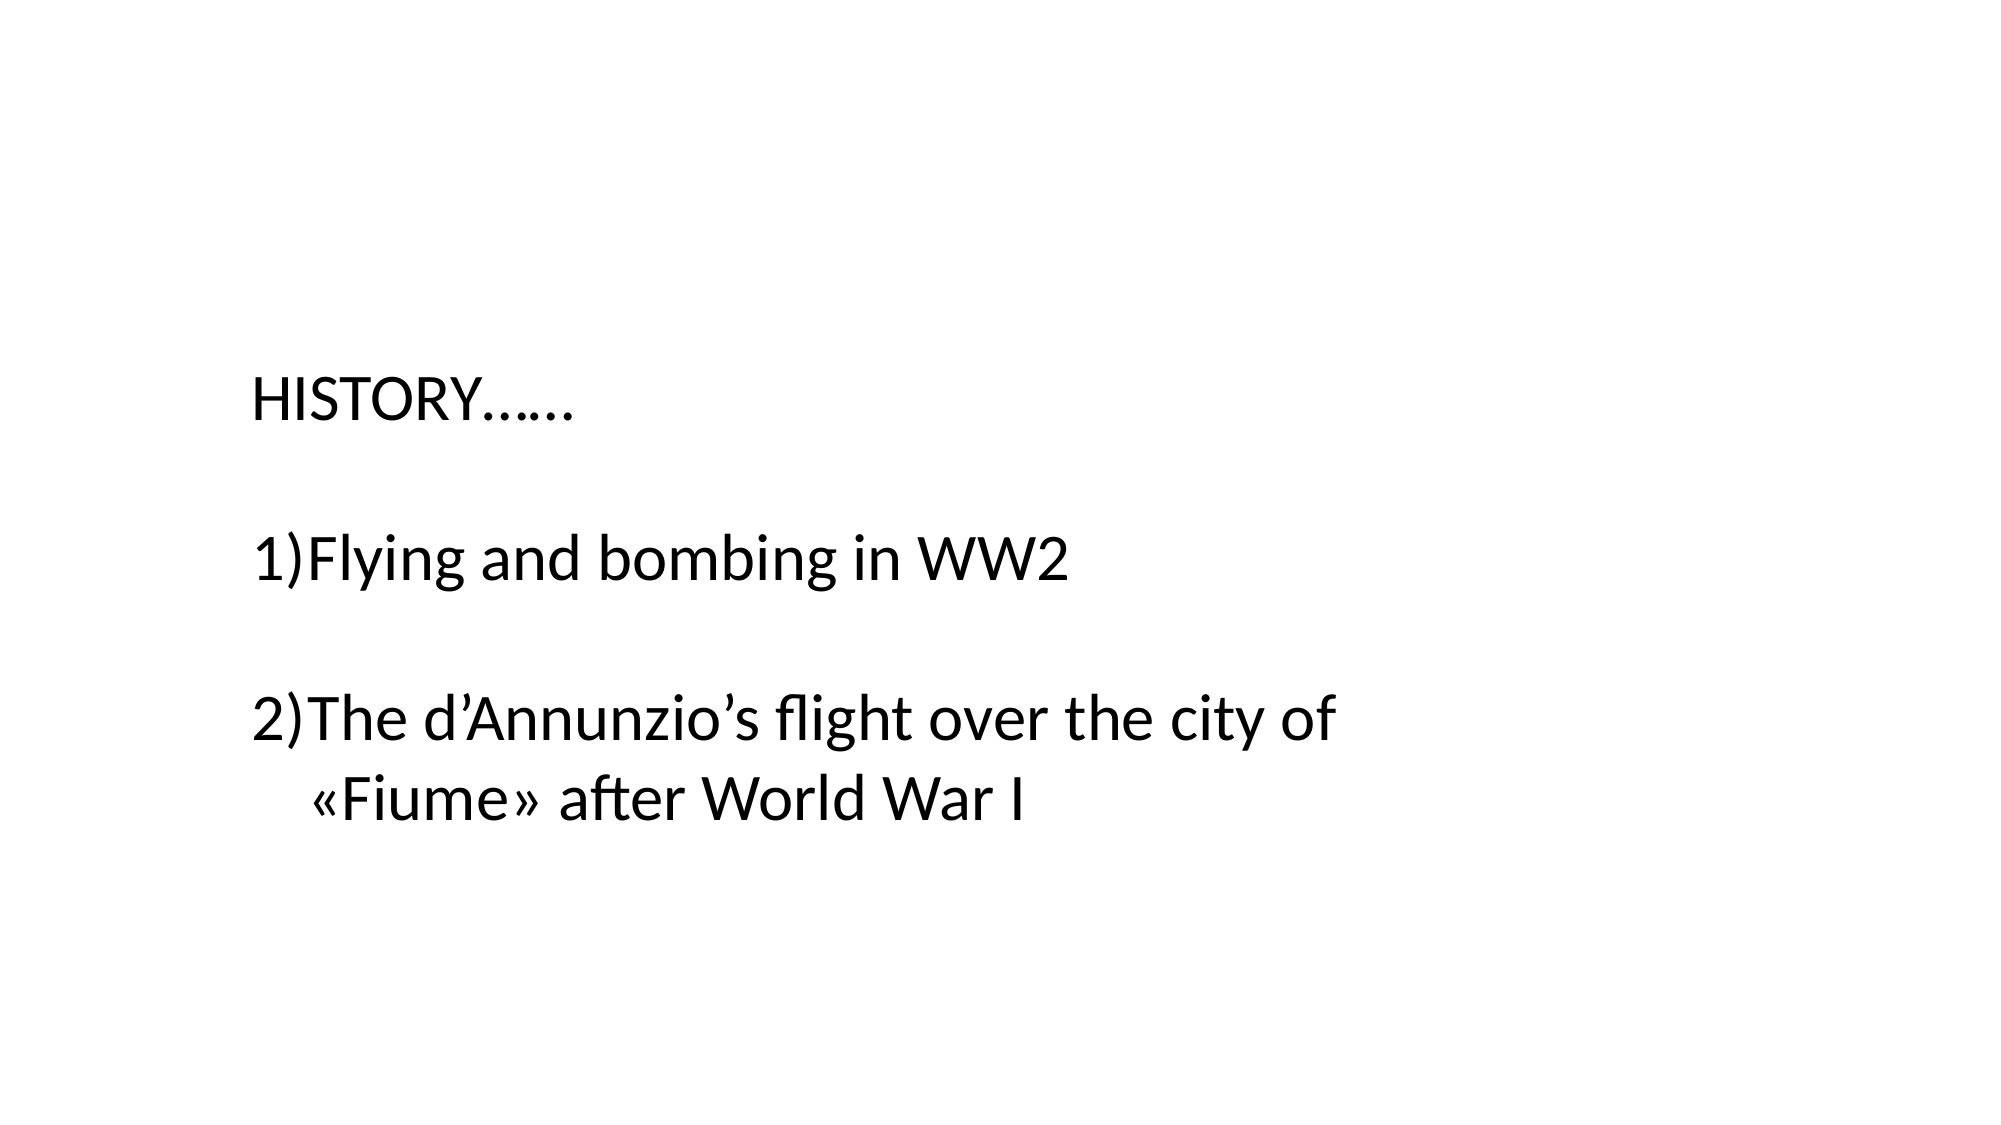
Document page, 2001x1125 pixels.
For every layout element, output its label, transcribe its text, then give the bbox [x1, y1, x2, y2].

text_box HISTORY…… Flying and bombing in WW2 The d’Annunzio’s flight over the city of «Fiume» after World War I [236, 346, 1418, 922]
